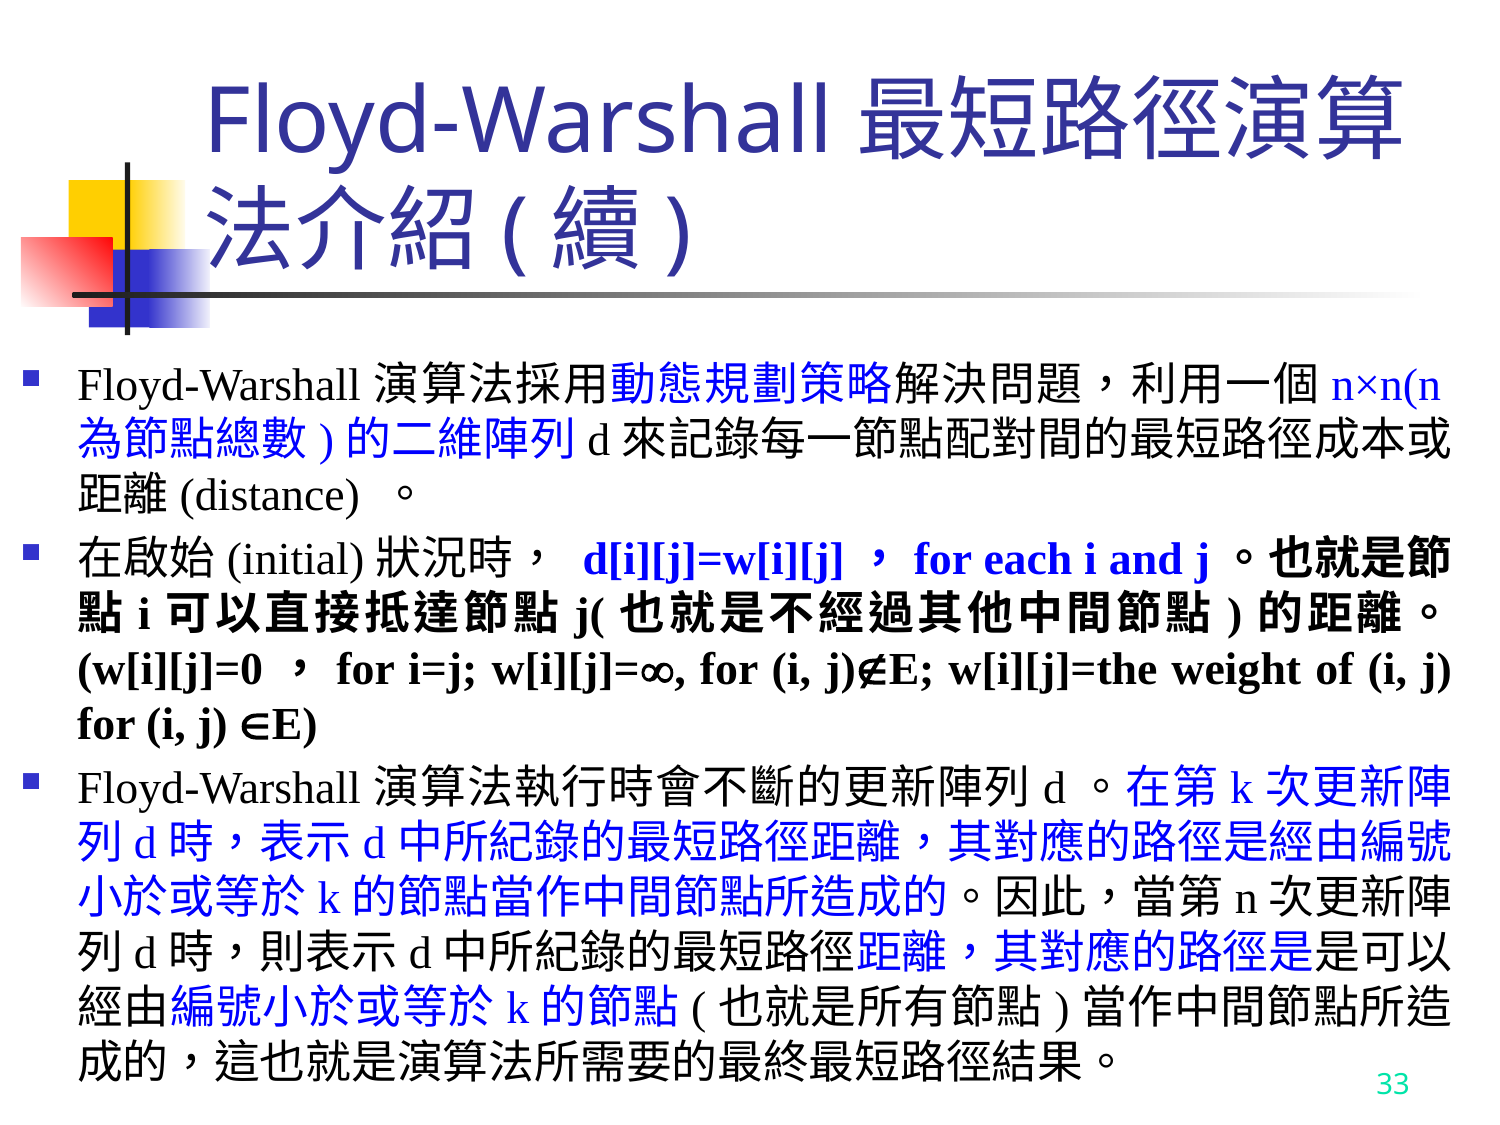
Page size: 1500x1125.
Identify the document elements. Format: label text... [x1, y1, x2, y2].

list Floyd-Warshall演算法採用動態規劃策略解決問題，利用一個n×n(n為節點總數)的二維陣列d來記錄每一節點配對間的最短路徑成本或距離(distance) 。 在啟始(initial)狀況時， d[i][j]=w[i][j]，for each i and j。也就是節點i可以直接抵達節點j(也就是不經過其他中間節點)的距離。 (w[i][j]=0，for i=j; w[i][j]=, for (i, j)E; w[i][j]=the weight of (i, j) for (i, j) E) Floyd-Warshall演算法執行時會不斷的更新陣列d。在第k次更新陣列d時，表示d中所紀錄的最短路徑距離，其對應的路徑是經由編號小於或等於k的節點當作中間節點所造成的。因此，當第n次更新陣列d時，則表示d中所紀錄的最短路徑距離，其對應的路徑是是可以經由編號小於或等於k的節點(也就是所有節點)當作中間節點所造成的，這也就是演算法所需要的最終最短路徑結果。 [5, 347, 1468, 1075]
slide_number 33 [1112, 1037, 1426, 1113]
title Floyd-Warshall最短路徑演算法介紹(續) [188, 101, 1468, 289]
